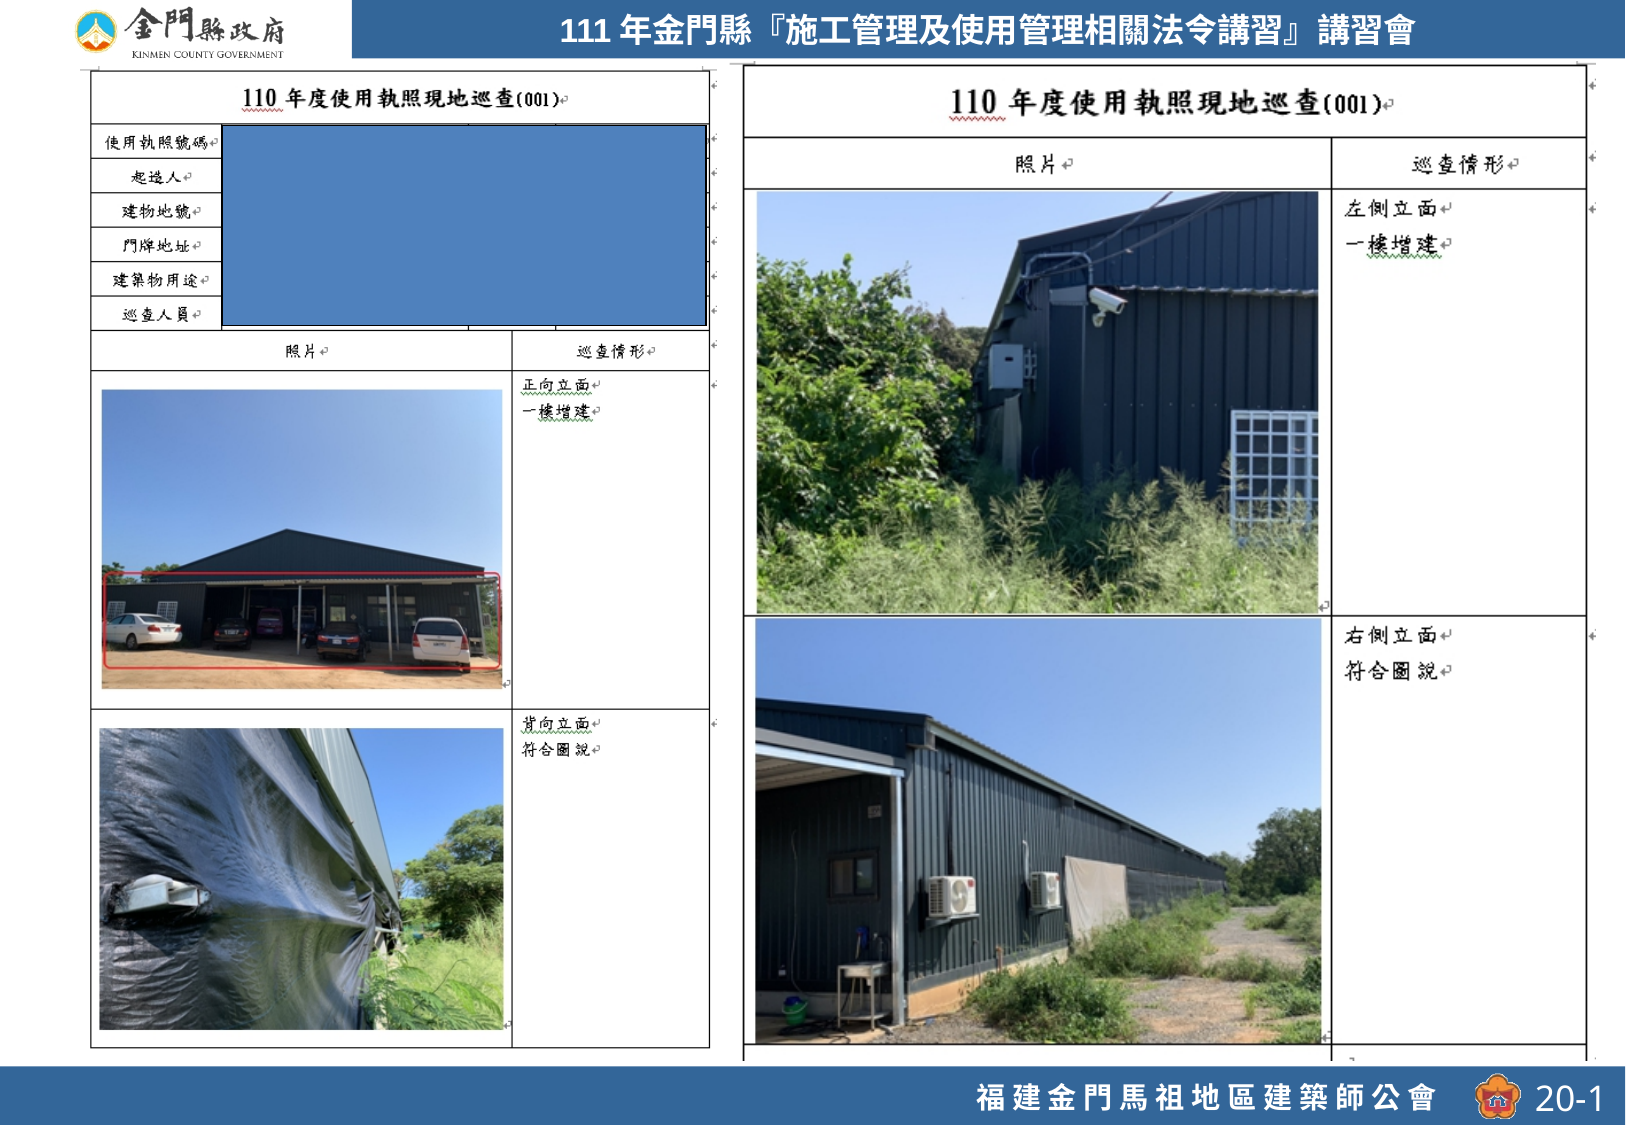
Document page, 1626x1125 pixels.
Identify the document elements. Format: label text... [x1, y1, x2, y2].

text_box 20-1 [1526, 1076, 1616, 1118]
picture [68, 0, 718, 1054]
picture [729, 61, 1597, 1062]
picture [1475, 1070, 1522, 1125]
